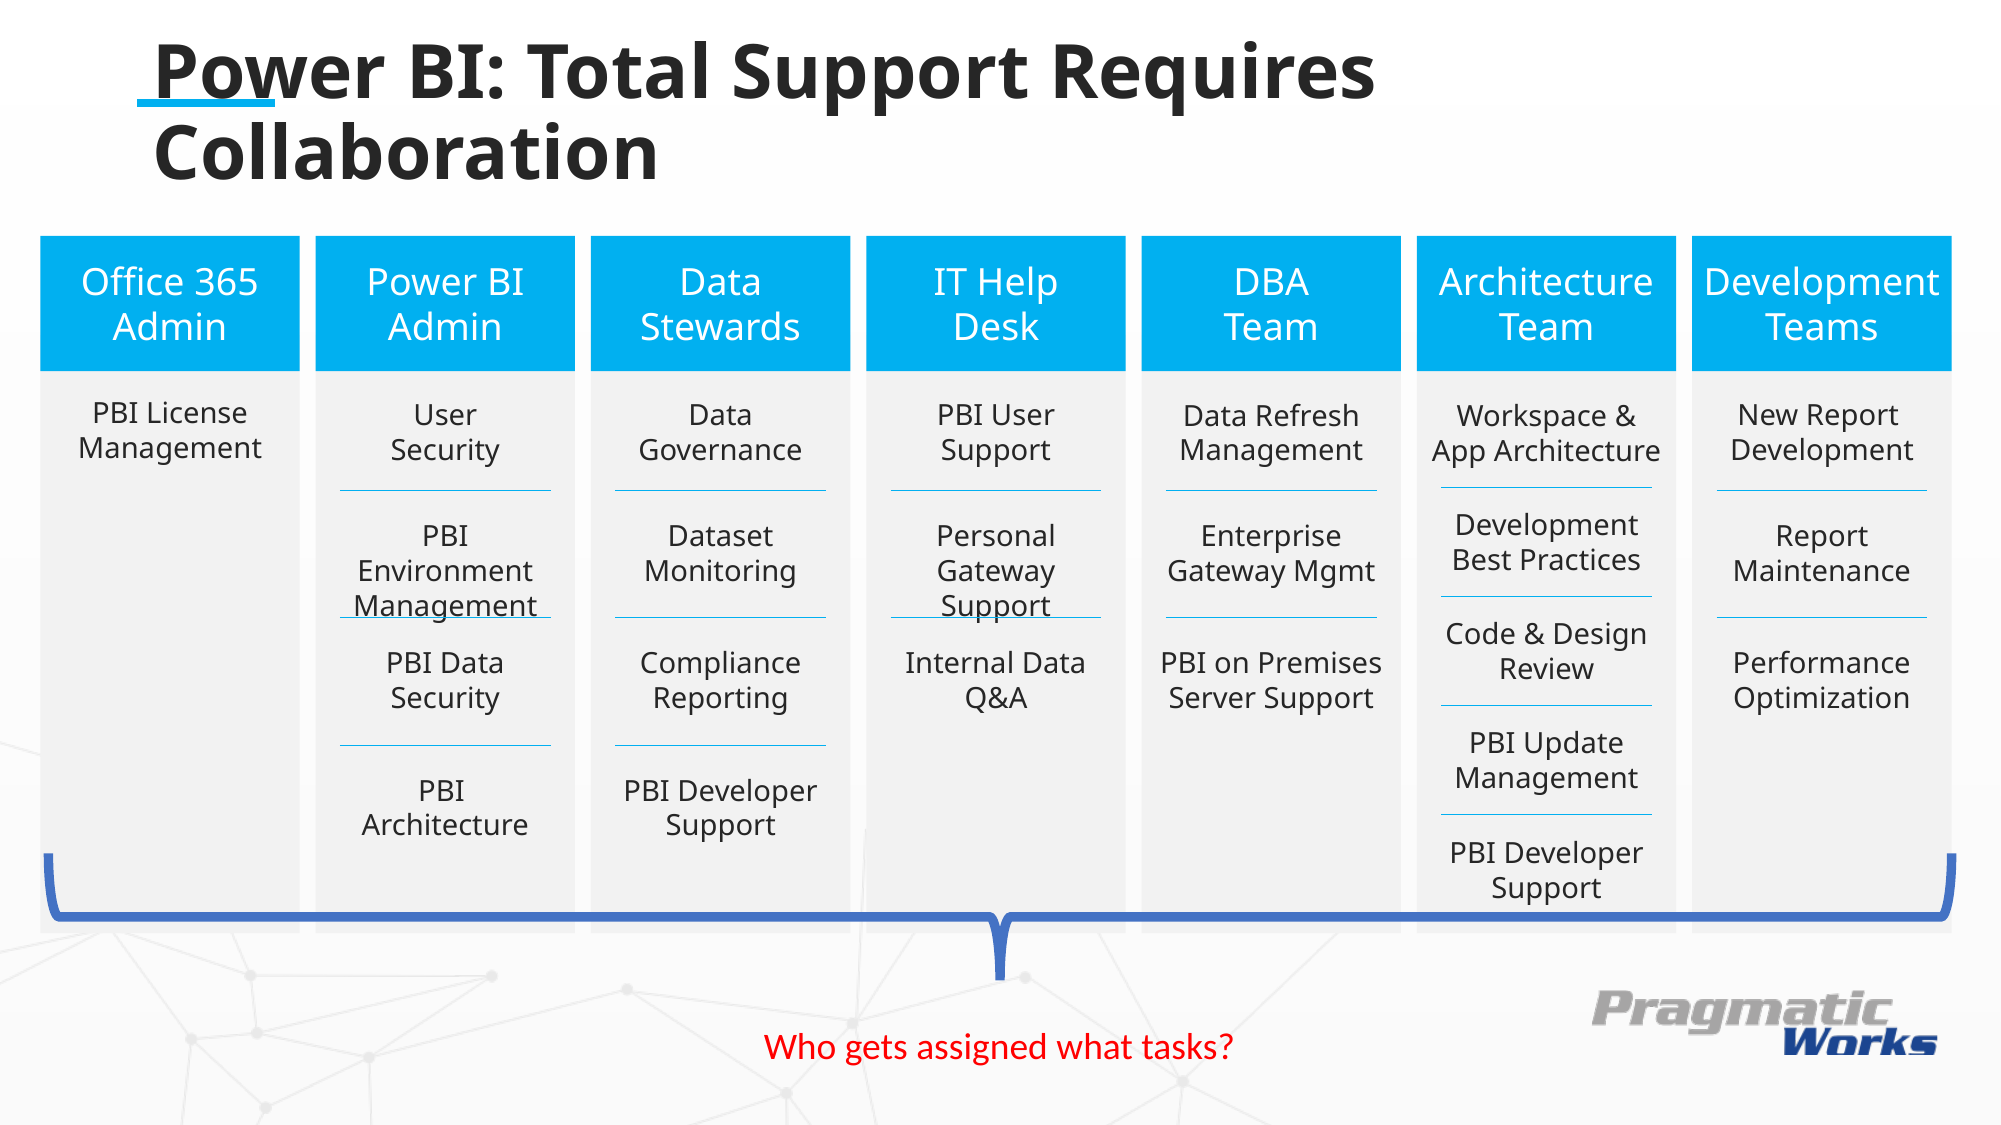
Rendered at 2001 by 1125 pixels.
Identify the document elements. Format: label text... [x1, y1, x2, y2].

title Power BI: Total Support Requires Collaboration [137, 66, 1783, 204]
text_box [996, 934, 1004, 981]
text_box Who gets assigned what tasks? [749, 1015, 1251, 1075]
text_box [40, 235, 1960, 934]
